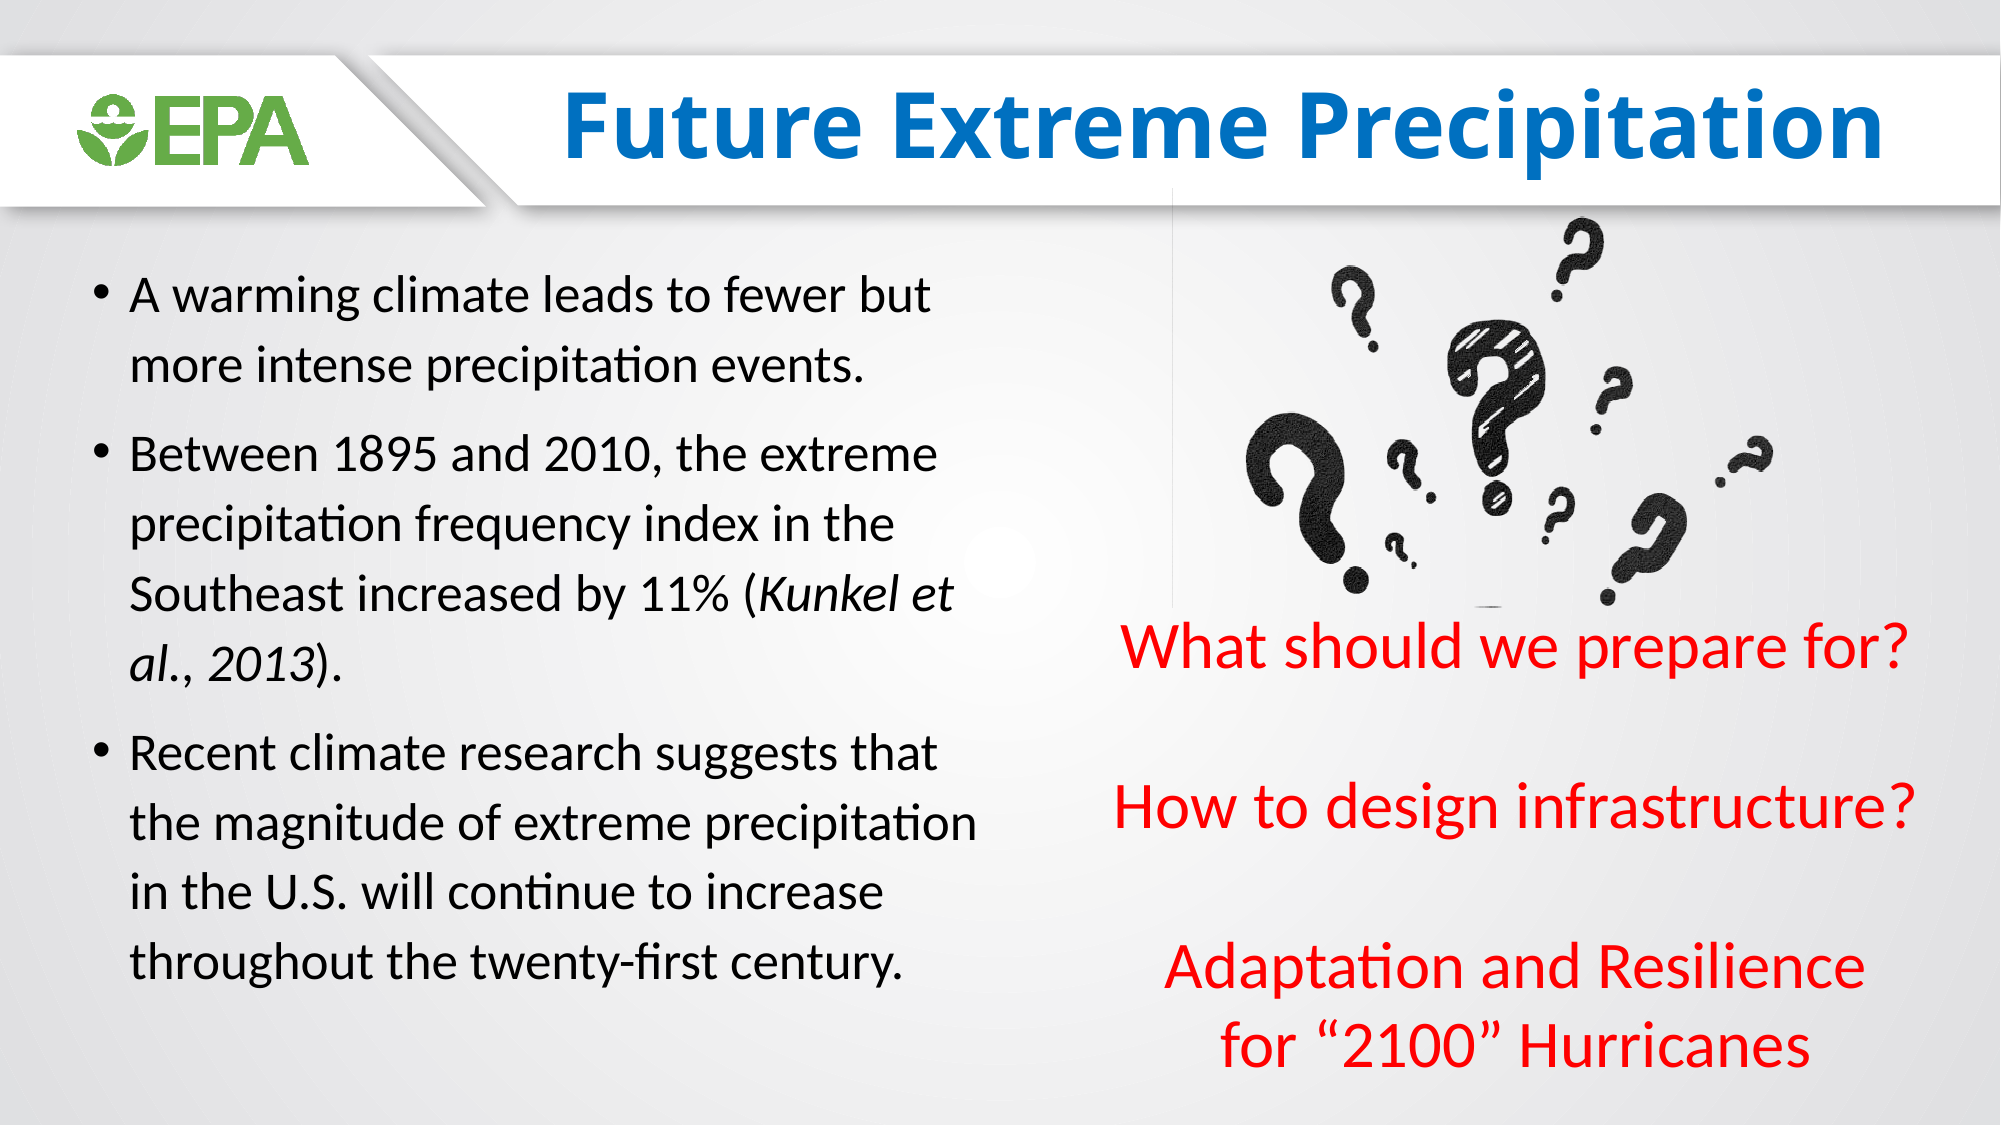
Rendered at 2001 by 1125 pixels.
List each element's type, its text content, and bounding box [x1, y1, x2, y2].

picture [1137, 188, 1843, 608]
title Future Extreme Precipitation [544, 55, 2000, 203]
picture [77, 94, 309, 166]
text_box What should we prepare for? How to design infrastructure? Adaptation and Resilience for “2100” Hurricanes [1073, 594, 1959, 1089]
list A warming climate leads to fewer but more intense precipitation events. Between 1895 and 2010, the extreme precipitation frequency index in the Southeast increased by 11% (Kunkel et al., 2013). Recent climate research suggests that the magnitude of extreme precipitation in the U.S. will continue to increase throughout the twenty-first century. [77, 246, 999, 1014]
